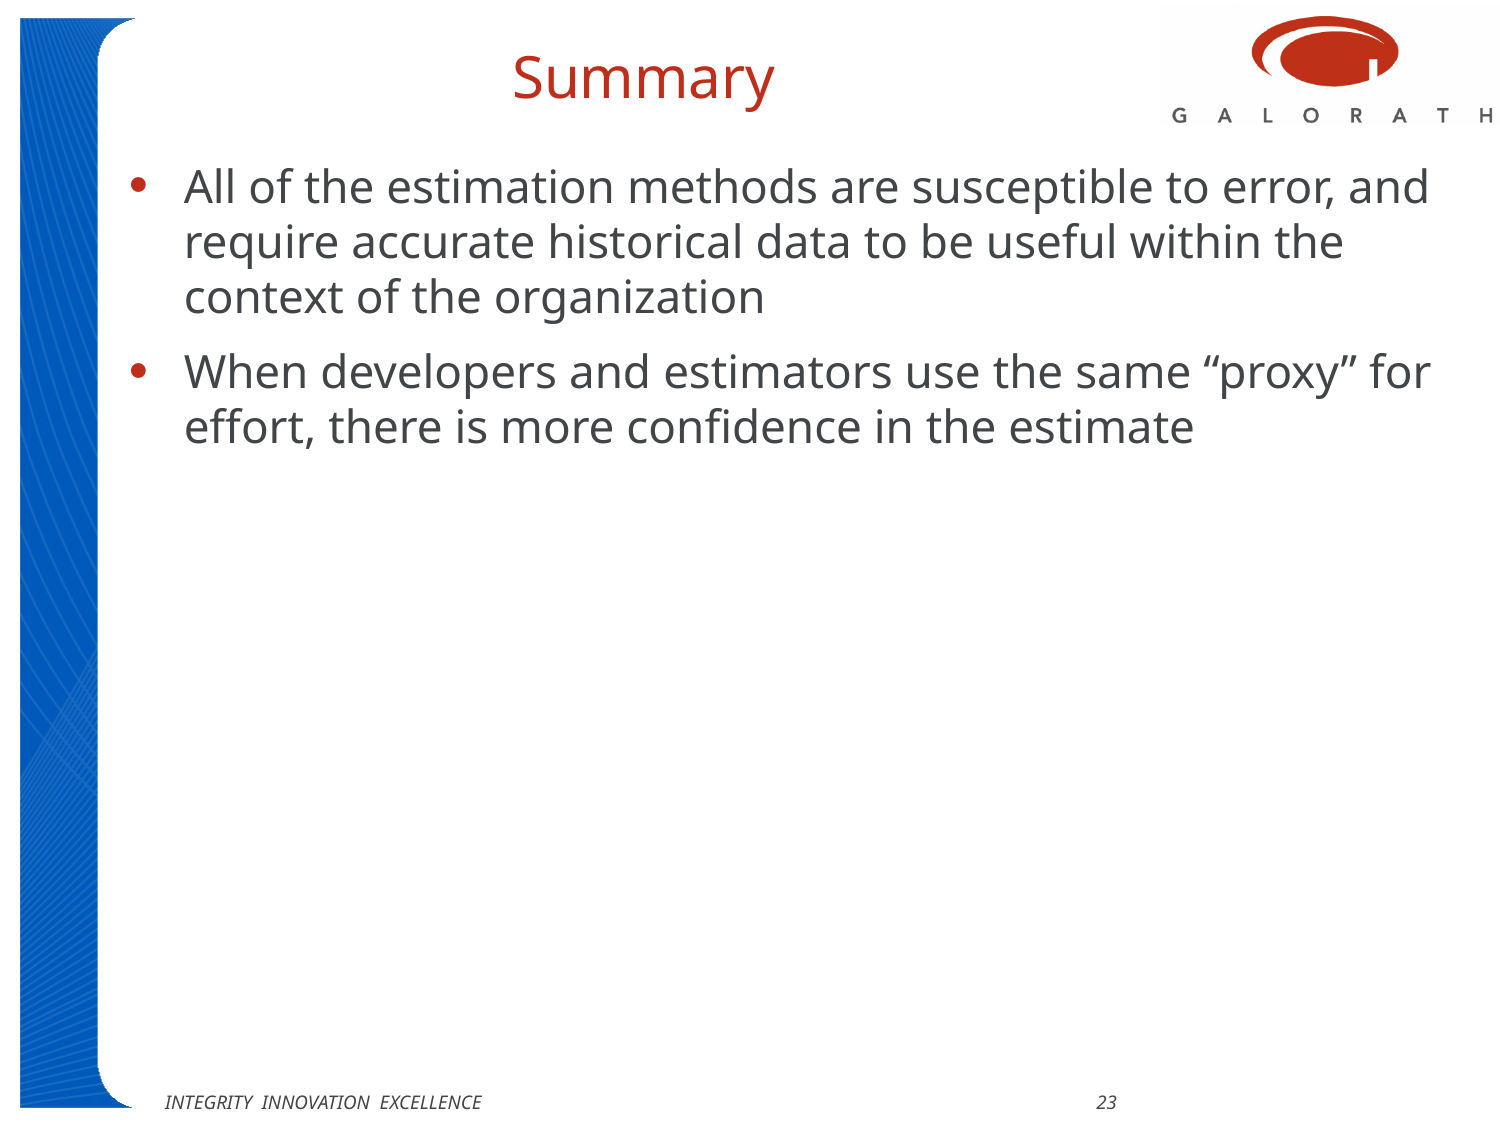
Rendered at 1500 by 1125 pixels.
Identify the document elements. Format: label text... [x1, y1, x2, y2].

list All of the estimation methods are susceptible to error, and require accurate historical data to be useful within the context of the organization When developers and estimators use the same “proxy” for effort, there is more confidence in the estimate [112, 149, 1450, 1063]
picture [0, 0, 153, 1125]
title Summary [112, 24, 1175, 125]
picture [1159, 5, 1500, 125]
slide_number INTEGRITY INNOVATION EXCELLENCE 23 [149, 1077, 1451, 1125]
